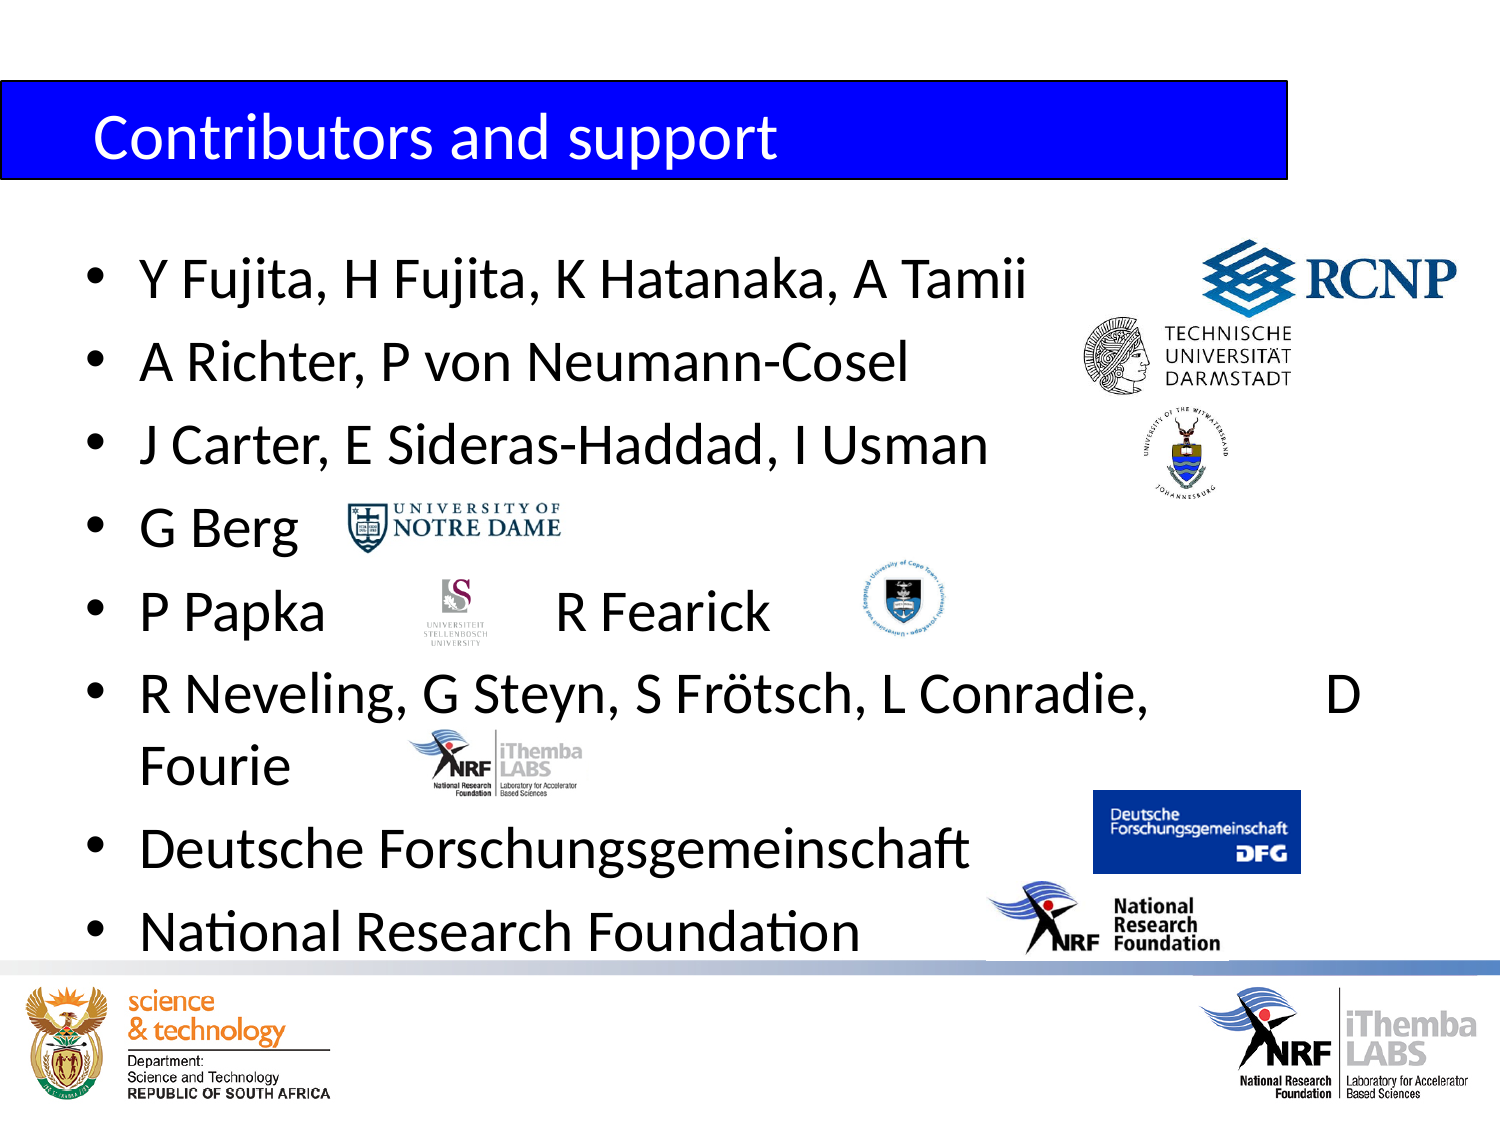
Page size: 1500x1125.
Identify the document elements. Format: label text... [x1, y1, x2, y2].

list Y Fujita, H Fujita, K Hatanaka, A Tamii A Richter, P von Neumann-Cosel J Carter, E Sideras-Haddad, I Usman G Berg P Papka R Fearick R Neveling, G Steyn, S Frötsch, L Conradie, D Fourie Deutsche Forschungsgemeinschaft National Research Foundation [70, 231, 1421, 975]
picture [0, 0, 1500, 1125]
